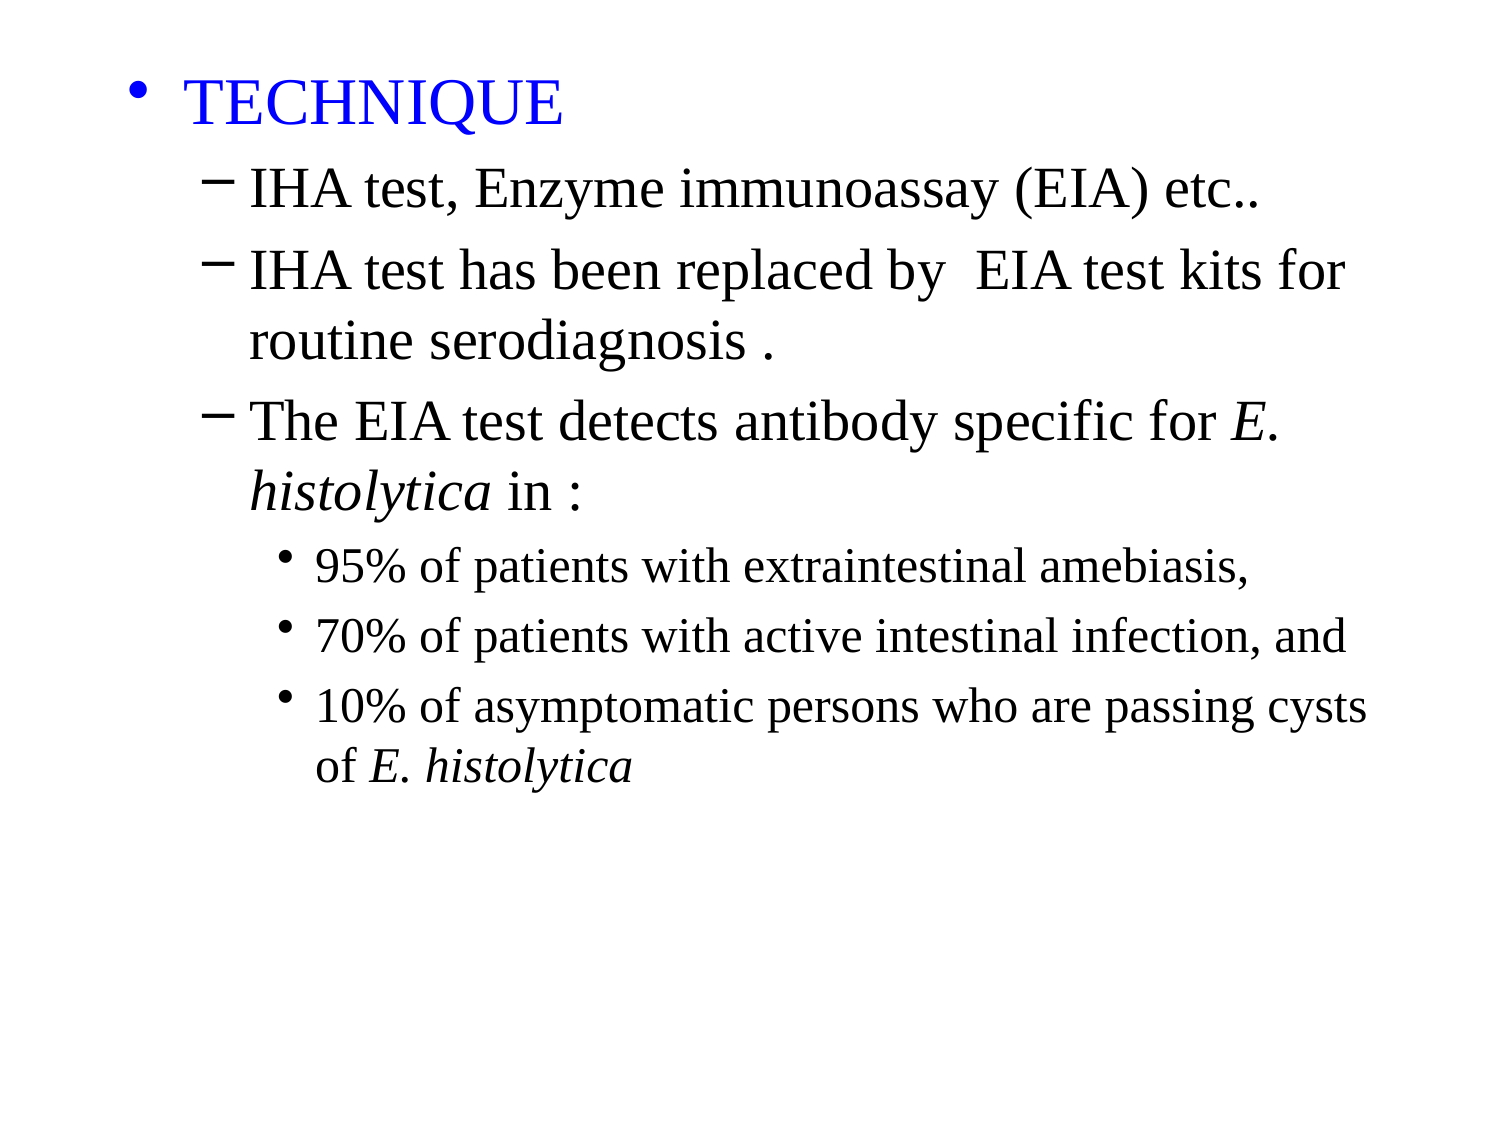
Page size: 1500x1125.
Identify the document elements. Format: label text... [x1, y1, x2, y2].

list TECHNIQUE IHA test, Enzyme immunoassay (EIA) etc.. IHA test has been replaced by EIA test kits for routine serodiagnosis . The EIA test detects antibody specific for E. histolytica in : 95% of patients with extraintestinal amebiasis, 70% of patients with active intestinal infection, and 10% of asymptomatic persons who are passing cysts of E. histolytica [112, 50, 1388, 1000]
